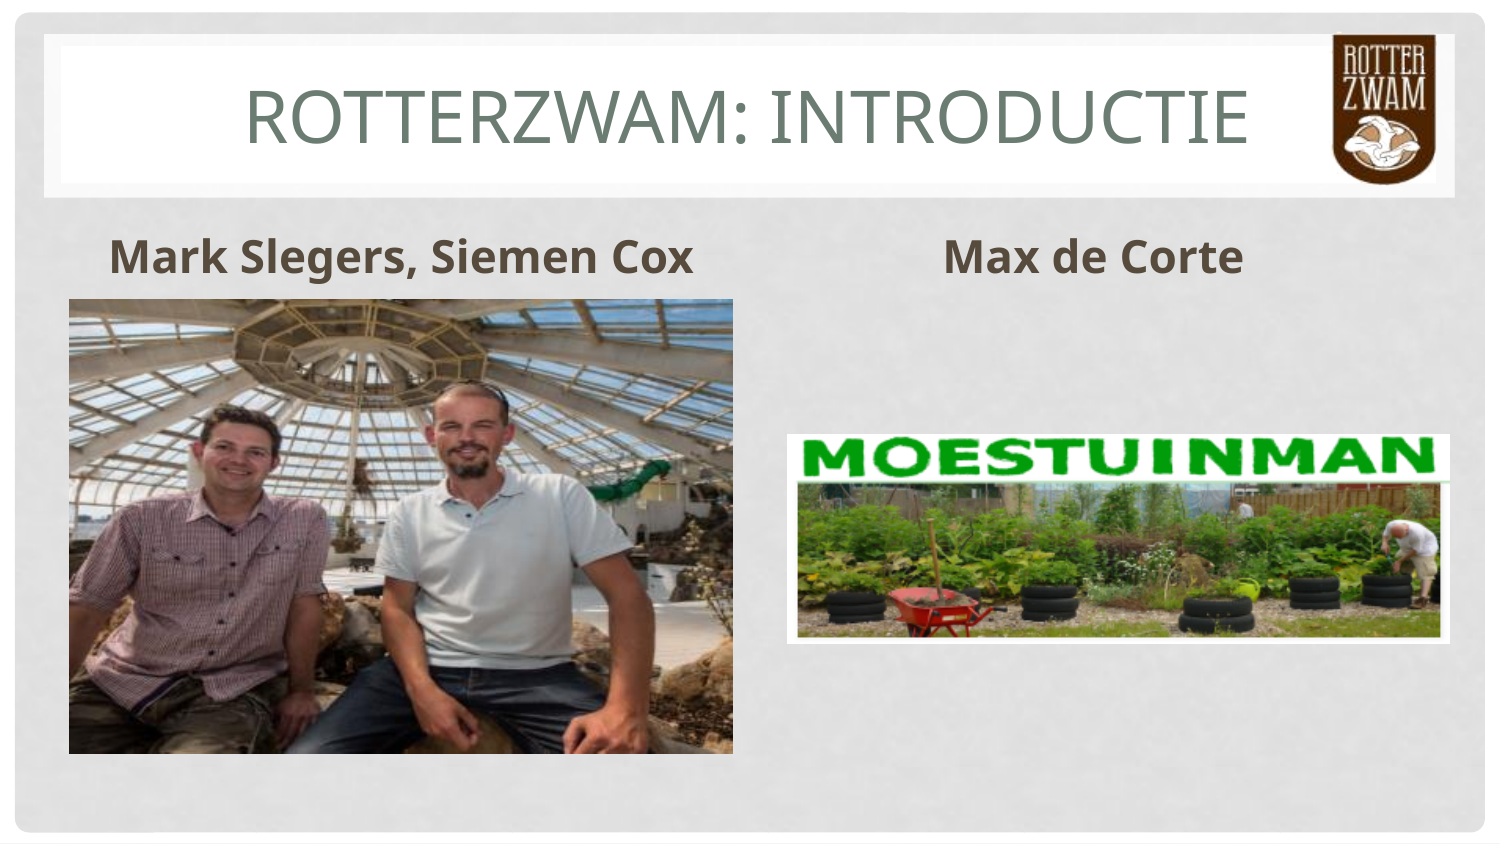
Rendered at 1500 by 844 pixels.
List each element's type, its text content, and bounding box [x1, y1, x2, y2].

picture [1323, 29, 1449, 194]
title RotterZwam: Introductie [69, 50, 1323, 179]
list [69, 299, 733, 754]
list Max de Corte [761, 211, 1425, 291]
picture [787, 433, 1451, 645]
list Mark Slegers, Siemen Cox [69, 211, 733, 291]
